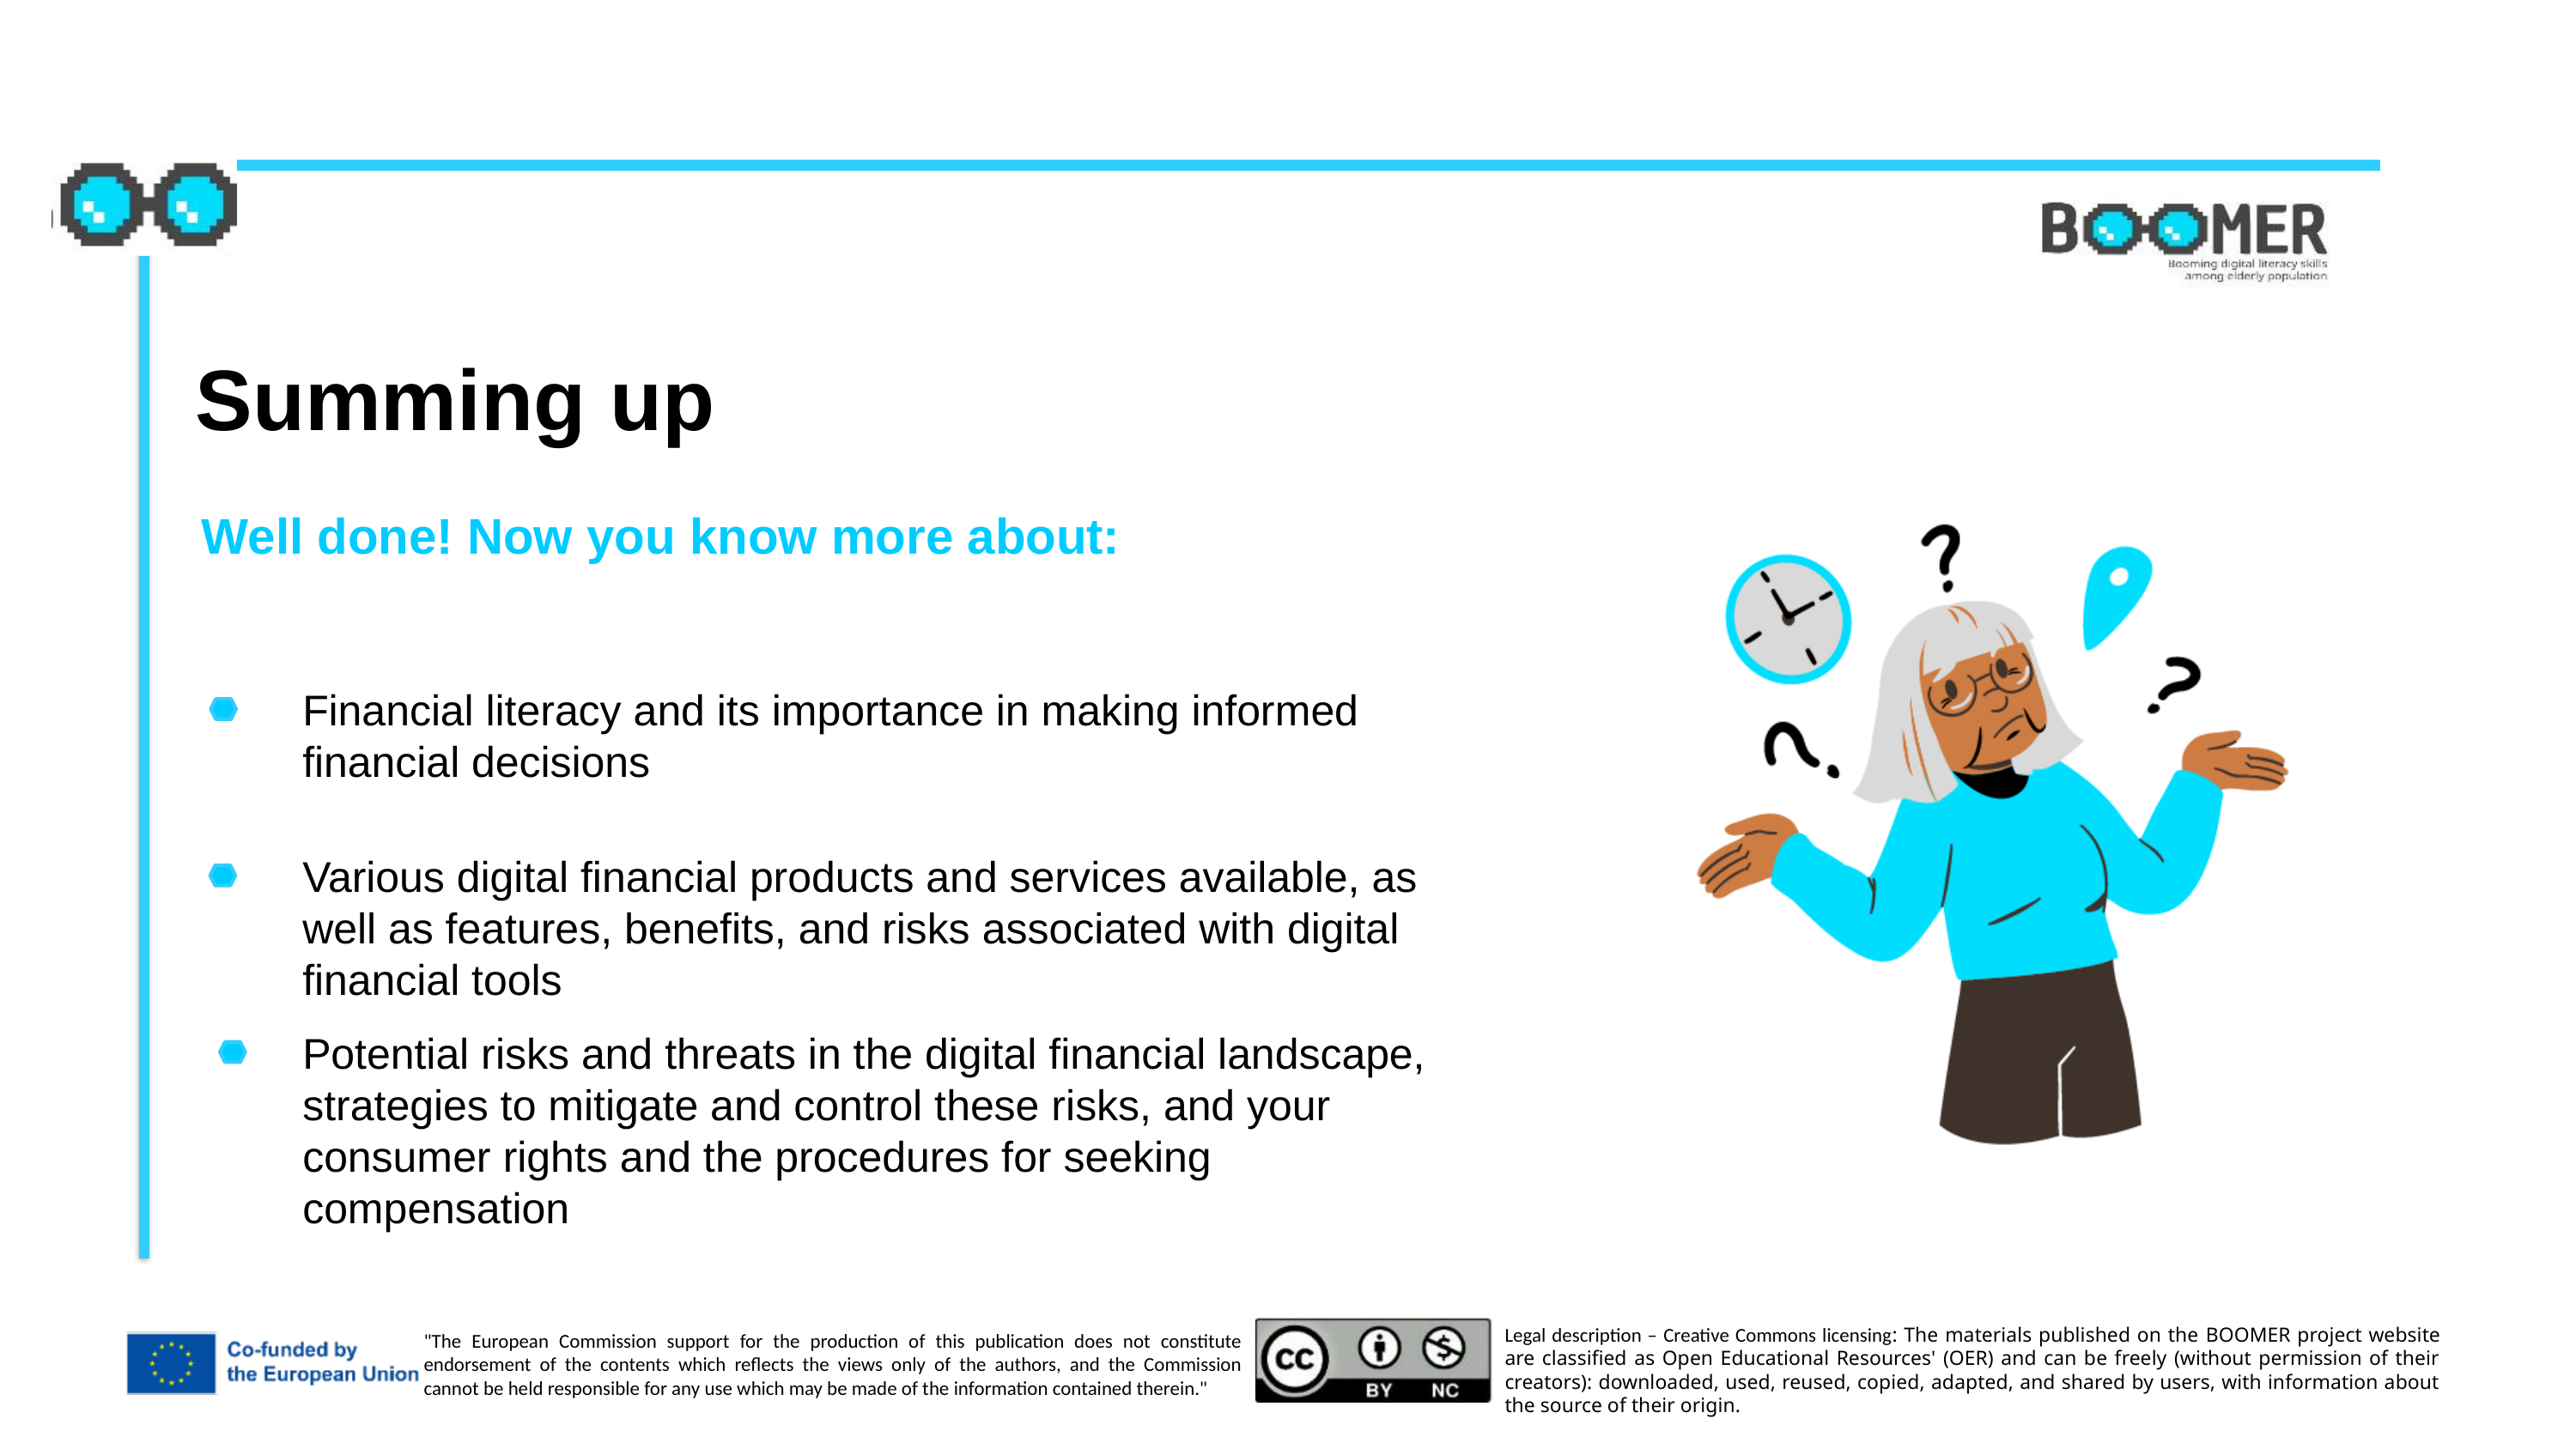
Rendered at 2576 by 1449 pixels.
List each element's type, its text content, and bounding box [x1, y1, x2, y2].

text_box [218, 1040, 247, 1064]
text_box Various digital financial products and services available, as well as features, benefits, and risks associated with digital financial tools [289, 843, 1461, 1010]
picture [52, 142, 237, 256]
text_box Potential risks and threats in the digital financial landscape, strategies to mitigate and control these risks, and your consumer rights and the procedures for seeking compensation [289, 1019, 1461, 1239]
text_box Financial literacy and its importance in making informed financial decisions [289, 676, 1461, 793]
picture [1255, 1318, 1492, 1403]
picture [1620, 454, 2357, 1205]
text_box Summing up [182, 337, 732, 454]
text_box [209, 697, 238, 721]
text_box Well done! Now you know more about: [188, 497, 1212, 571]
picture [124, 1331, 441, 1397]
text_box [208, 863, 238, 888]
picture [2038, 191, 2334, 288]
